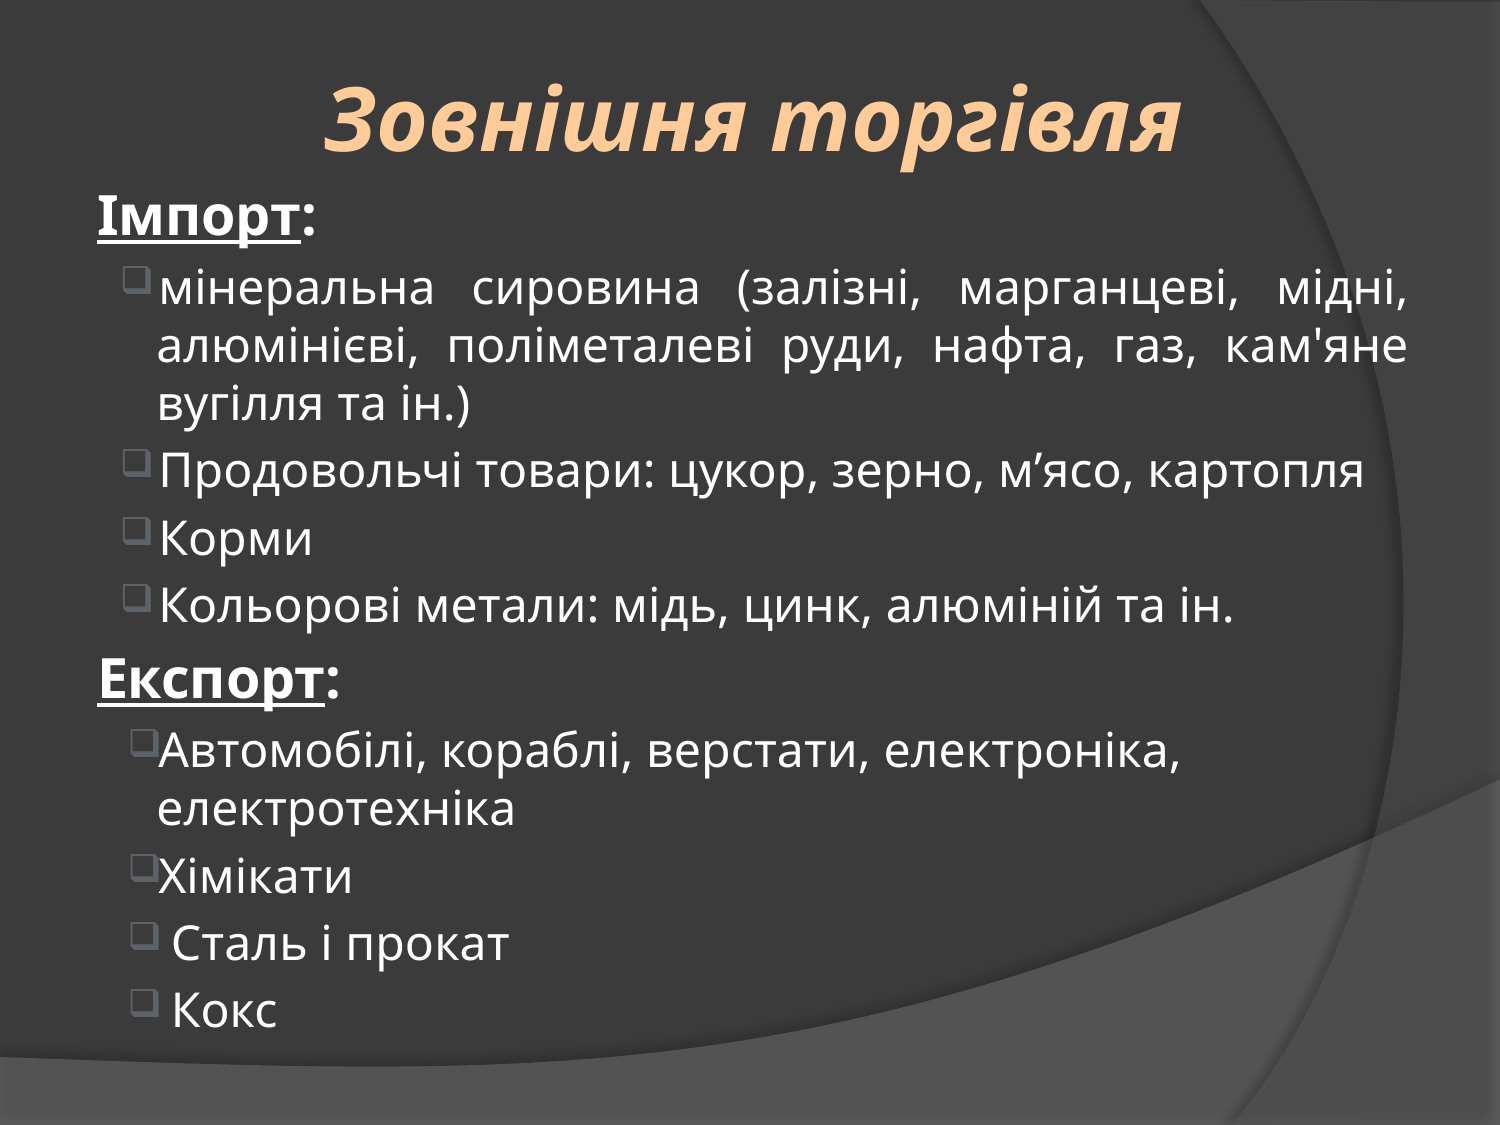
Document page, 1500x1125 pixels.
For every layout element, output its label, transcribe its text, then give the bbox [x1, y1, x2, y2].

list Зовнішня торгівля Імпорт: мінеральна сировина (залізні, марганцеві, мідні, алюмінієві, поліметалеві руди, нафта, газ, кам'яне вугілля та ін.) Продовольчі товари: цукор, зерно, м’ясо, картопля Корми Кольорові метали: мідь, цинк, алюміній та ін. Експорт: Автомобілі, кораблі, верстати, електроніка, електротехніка Хімікати Сталь і прокат Кокс [75, 54, 1425, 1047]
